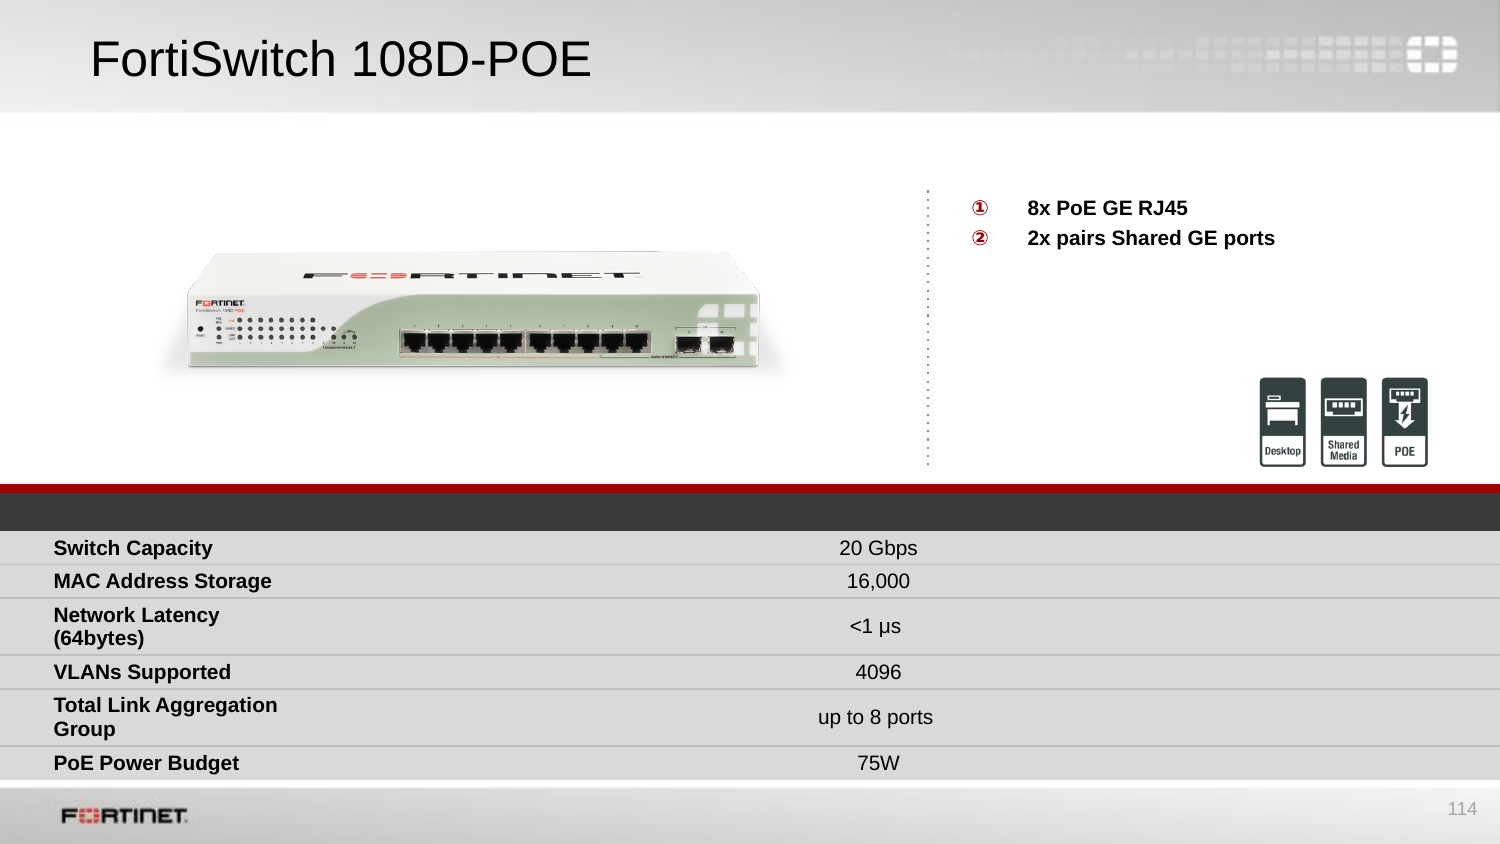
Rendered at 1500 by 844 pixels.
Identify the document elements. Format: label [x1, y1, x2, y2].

table_cell [0, 656, 1500, 688]
table_cell [0, 690, 1500, 745]
text_box [962, 190, 1436, 362]
picture [0, 780, 1500, 844]
picture [1252, 376, 1436, 467]
picture [0, 0, 1500, 161]
table_header [0, 161, 1500, 493]
title [75, 3, 1370, 116]
table_cell [0, 493, 1500, 564]
table_cell [0, 747, 1500, 780]
table_cell [0, 565, 1500, 597]
table_cell [0, 599, 1500, 654]
picture [120, 226, 830, 411]
